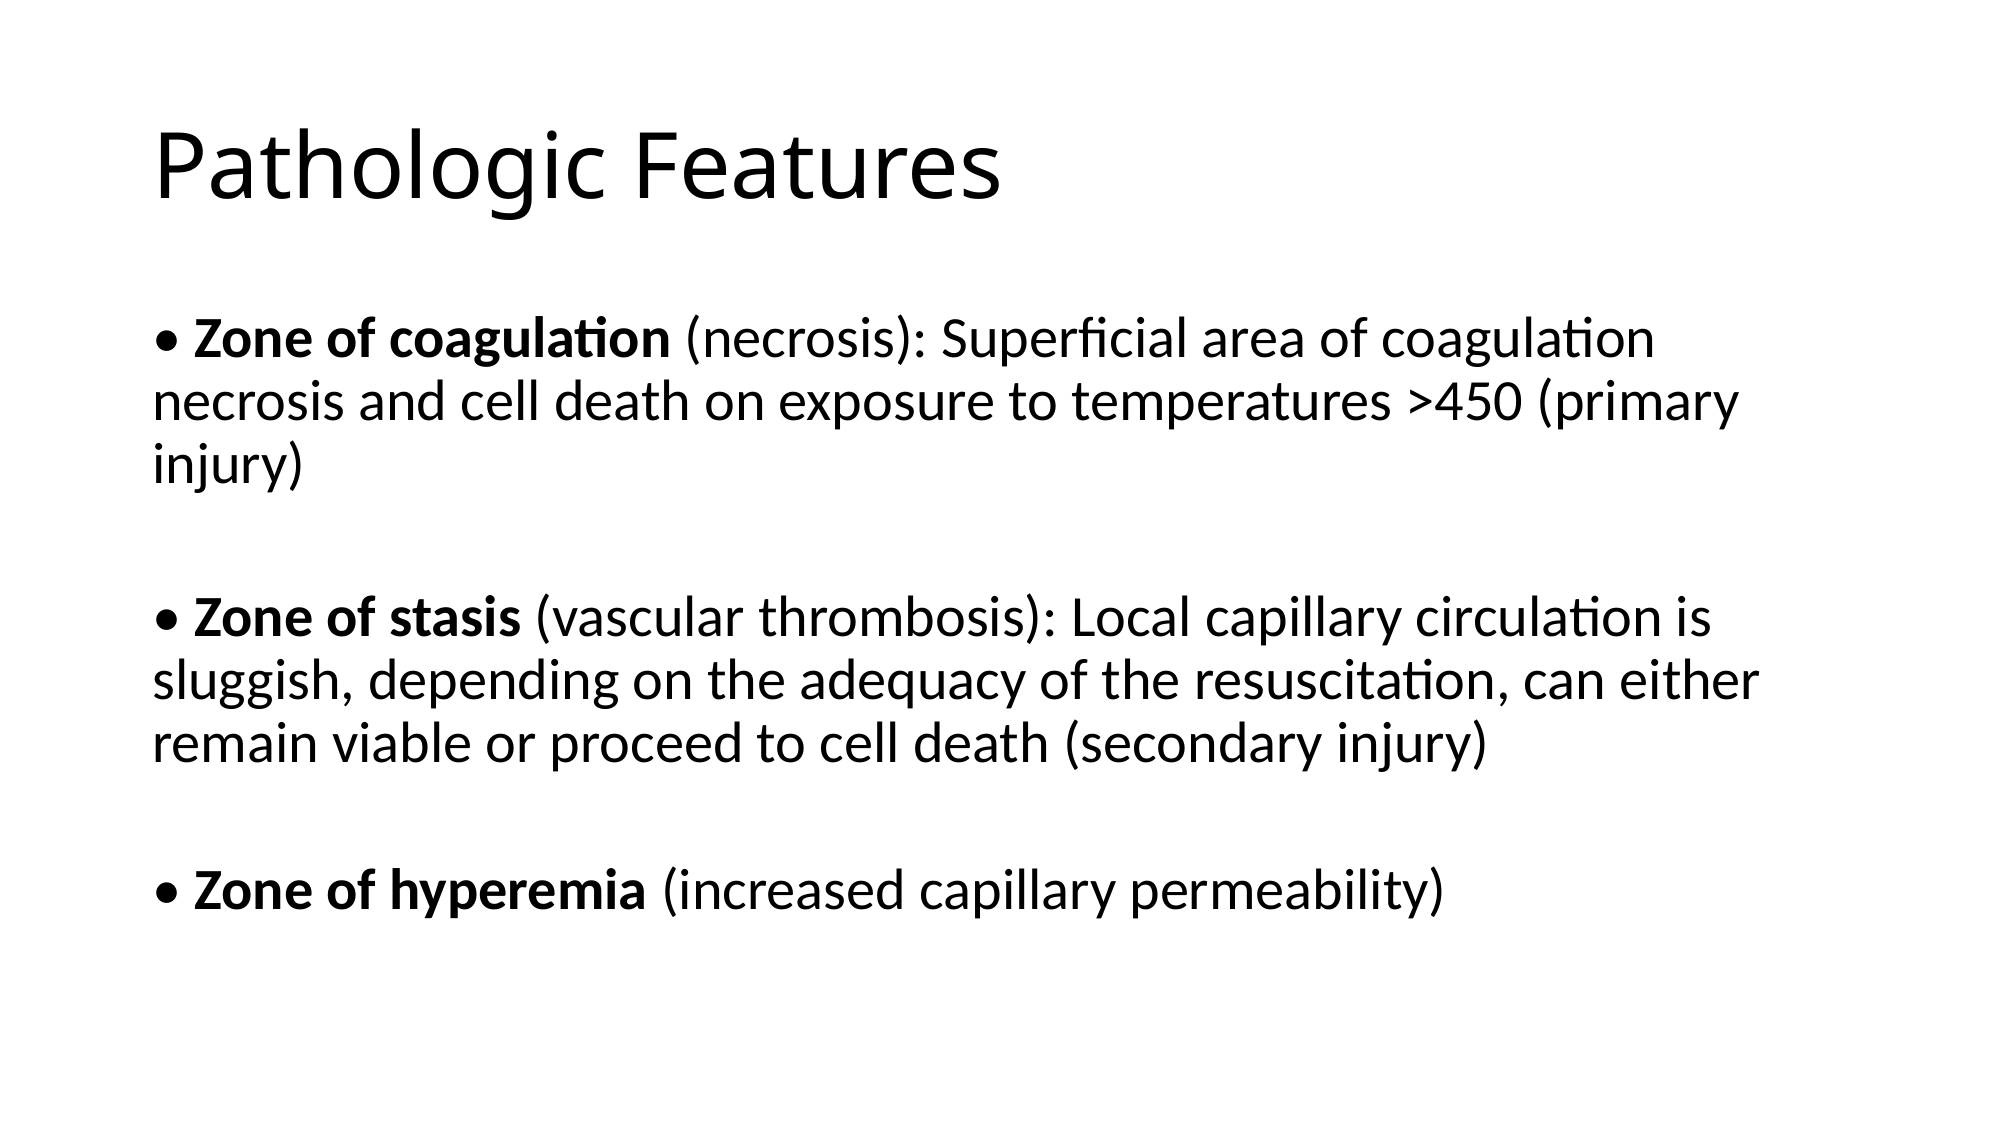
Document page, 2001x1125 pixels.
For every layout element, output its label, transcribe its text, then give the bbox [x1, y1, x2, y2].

list • Zone of coagulation (necrosis): Superficial area of coagulation necrosis and cell death on exposure to temperatures >450 (primary injury) • Zone of stasis (vascular thrombosis): Local capillary circulation is sluggish, depending on the adequacy of the resuscitation, can either remain viable or proceed to cell death (secondary injury) • Zone of hyperemia (increased capillary permeability) [137, 299, 1863, 1014]
title Pathologic Features [137, 59, 1863, 278]
